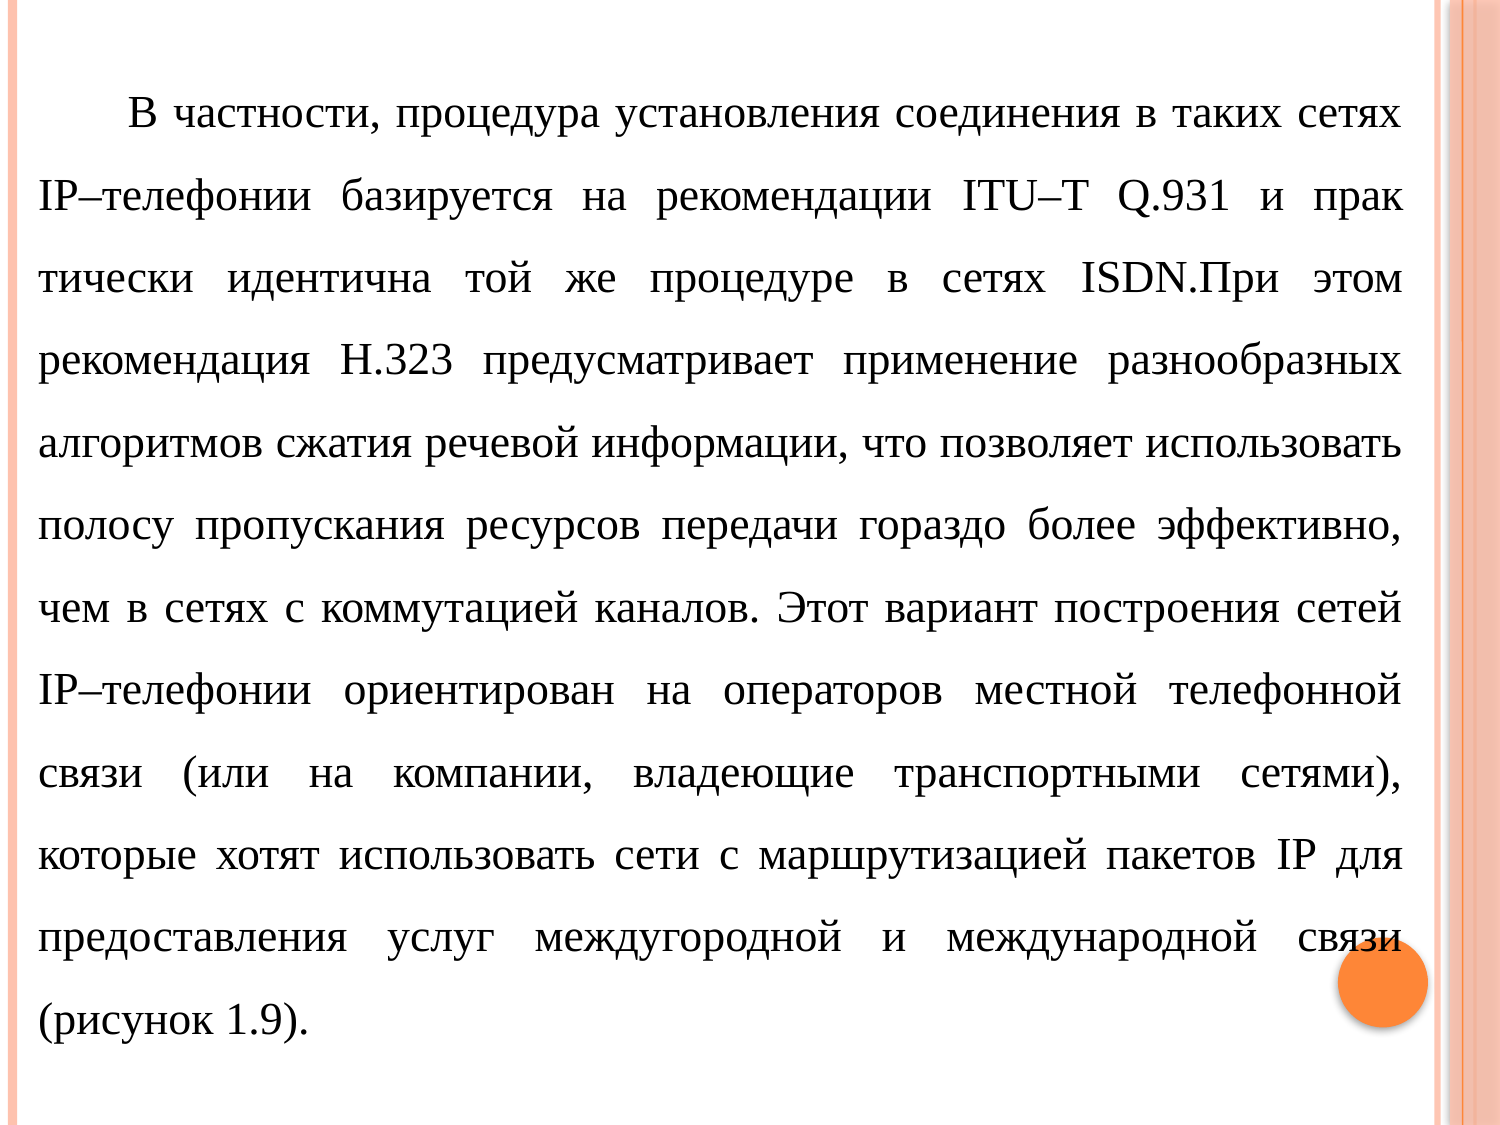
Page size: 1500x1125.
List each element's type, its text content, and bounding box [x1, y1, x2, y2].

text_box В частности, процедура установления соединения в таких сетях IP–телефонии базируется на рекомендации ITU–T Q.931 и прак­тически идентична той же процедуре в сетях ISDN.При этом рекомендация Н.323 предусматривает применение разнообразных алгоритмов сжатия речевой информации, что позволяет использовать полосу пропускания ресурсов передачи гораздо более эффективно, чем в сетях с коммутацией каналов. Этот вариант построения сетей IP–телефонии ориентирован на операторов местной телефонной связи (или на компании, владеющие транспортными сетями), которые хотят использовать сети с маршрутизацией пакетов IP для предоставления услуг междугородной и международной связи (рисунок 1.9). [23, 46, 1418, 1051]
